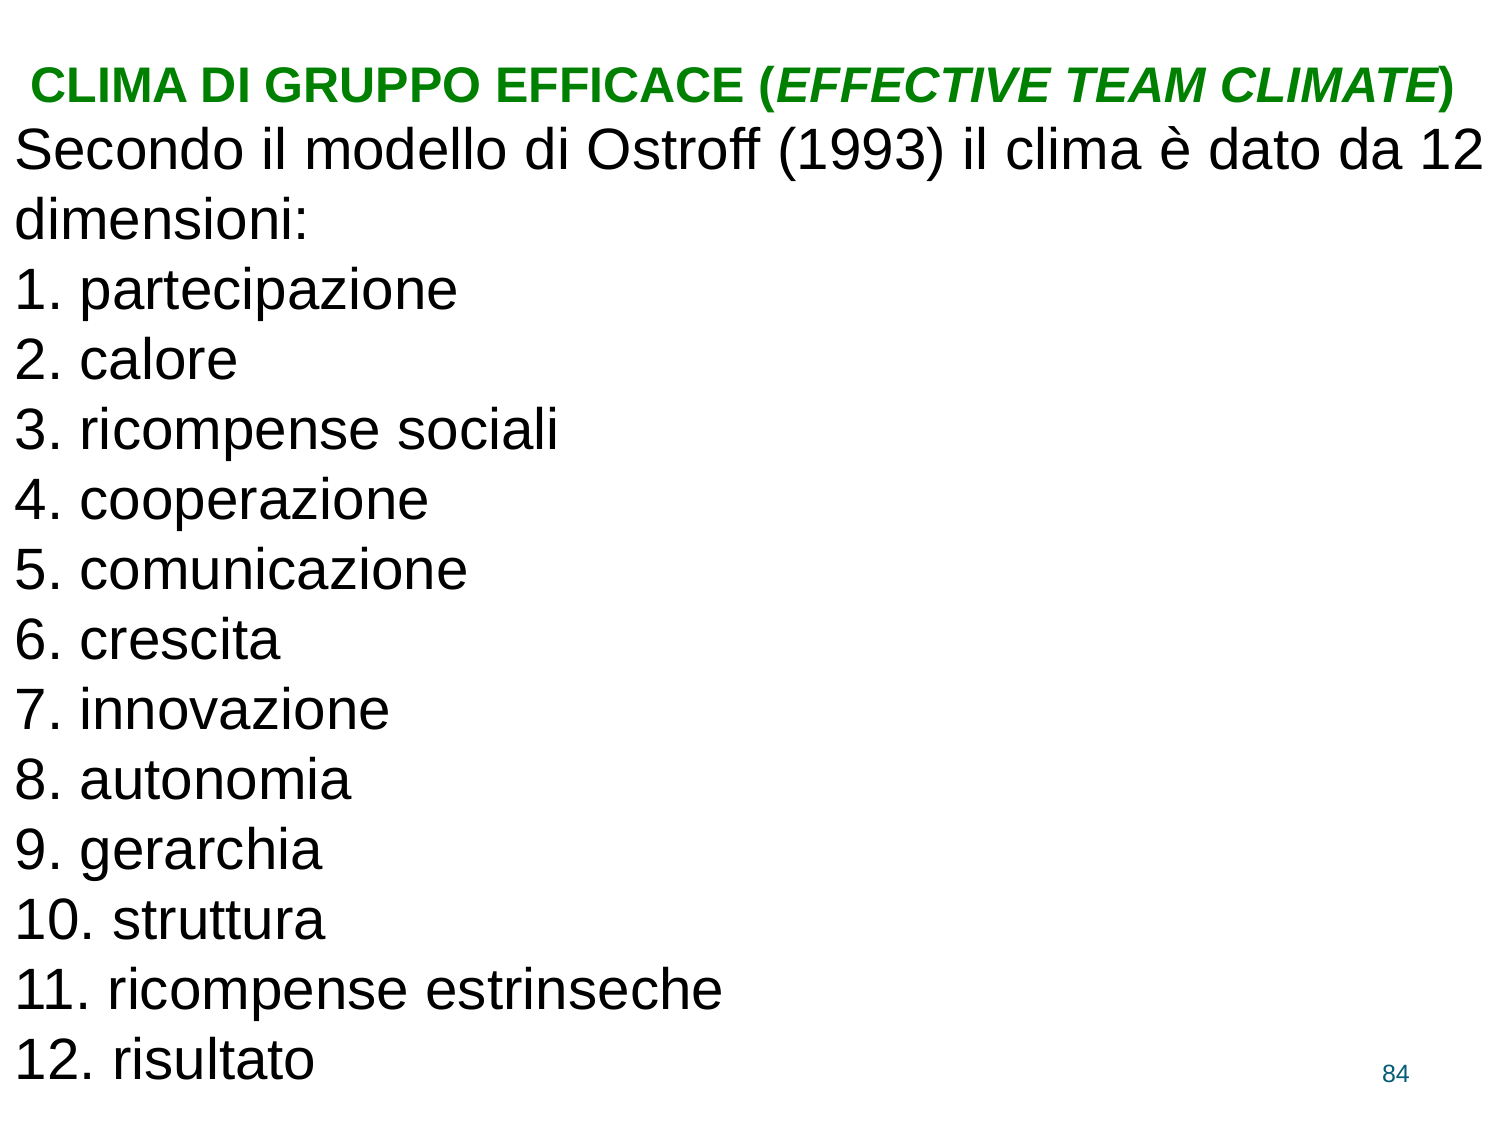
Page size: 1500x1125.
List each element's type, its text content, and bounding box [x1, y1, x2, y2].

text_box Secondo il modello di Ostroff (1993) il clima è dato da 12 dimensioni: partecipazione calore ricompense sociali cooperazione comunicazione crescita innovazione autonomia gerarchia struttura ricompense estrinseche risultato [0, 233, 1500, 1099]
text_box CLIMA DI GRUPPO EFFICACE (EFFECTIVE TEAM CLIMATE) [0, 45, 1500, 233]
slide_number 84 [1074, 1042, 1425, 1103]
